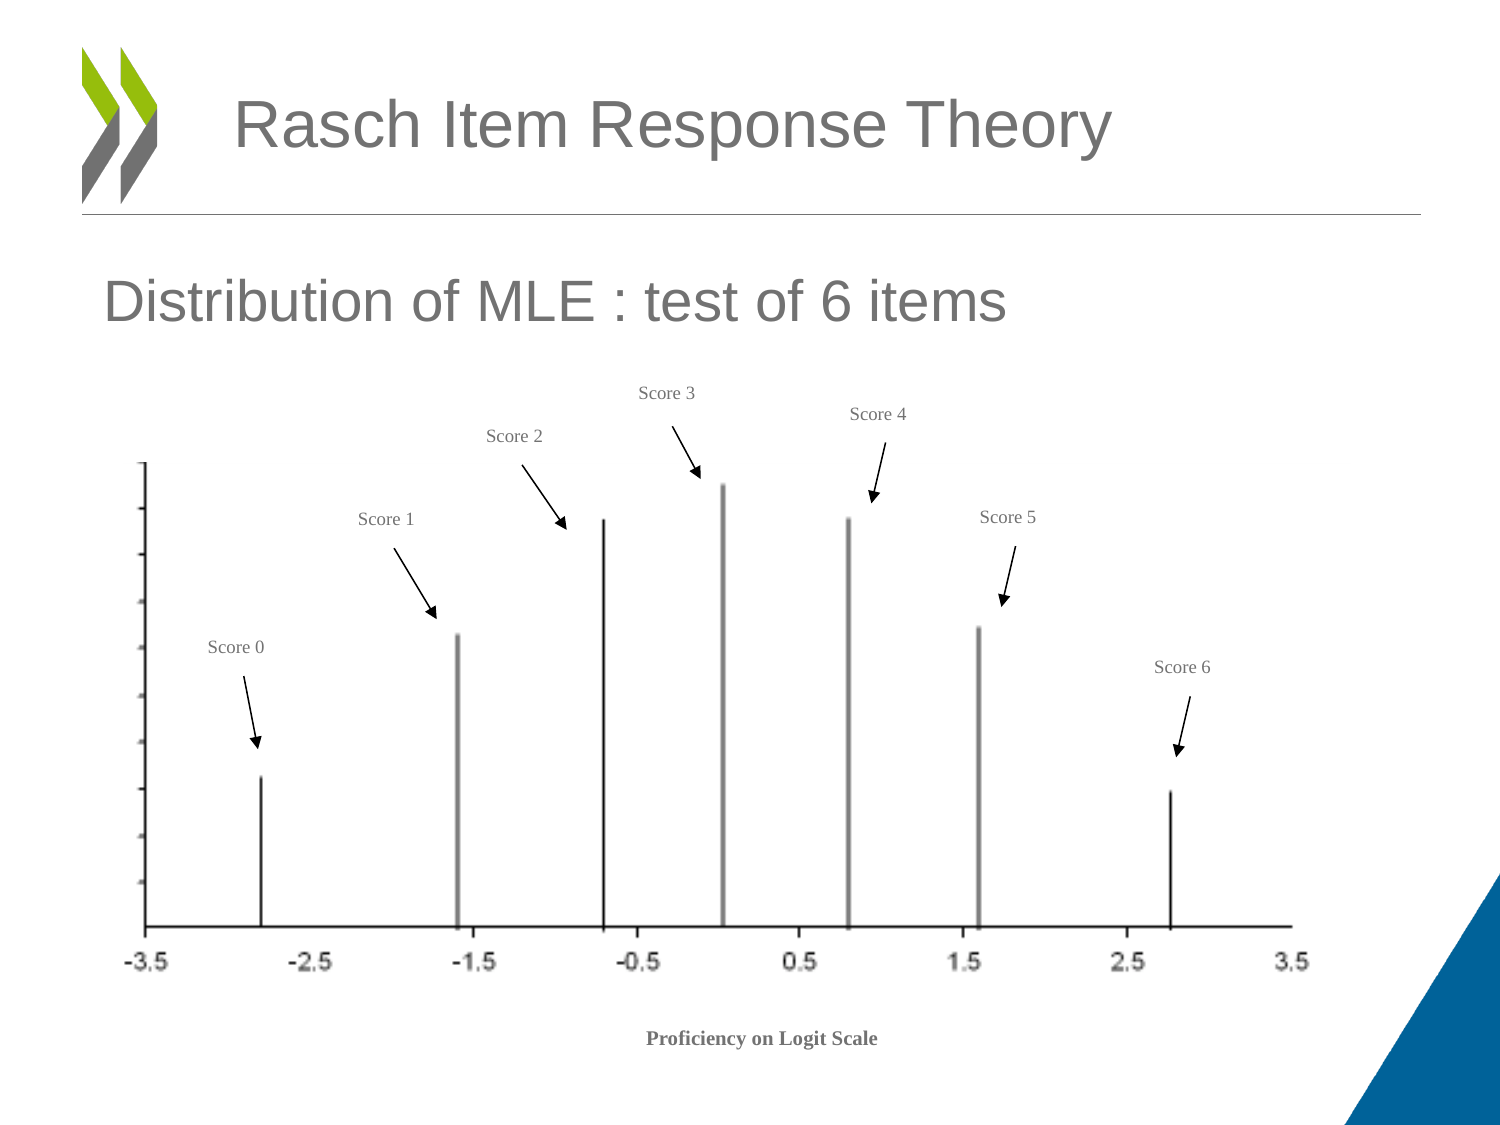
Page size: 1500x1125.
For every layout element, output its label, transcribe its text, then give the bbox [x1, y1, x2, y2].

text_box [123, 373, 1351, 1091]
title Distribution of MLE : test of 6 items [88, 255, 1439, 342]
text_box Rasch Item Response Theory [218, 54, 1282, 188]
picture [1344, 873, 1500, 1125]
